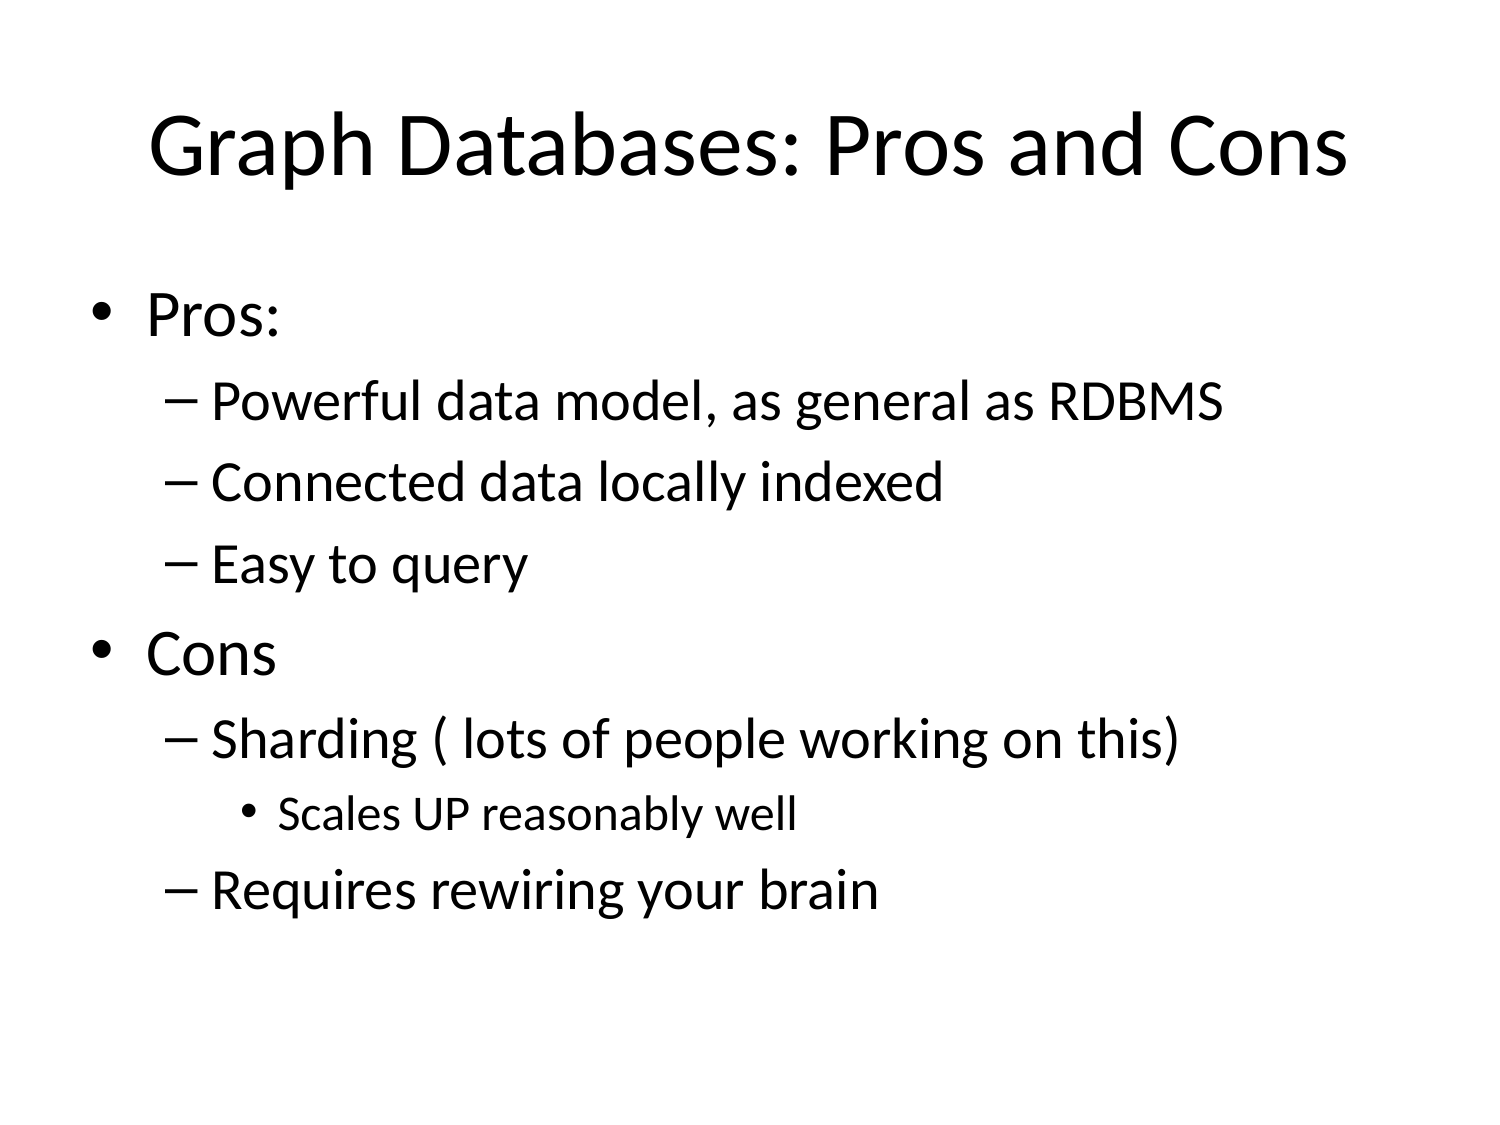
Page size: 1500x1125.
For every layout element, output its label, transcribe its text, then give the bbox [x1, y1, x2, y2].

list Pros: Powerful data model, as general as RDBMS Connected data locally indexed Easy to query Cons Sharding ( lots of people working on this) Scales UP reasonably well Requires rewiring your brain [75, 262, 1425, 1005]
title Graph Databases: Pros and Cons [75, 45, 1425, 233]
